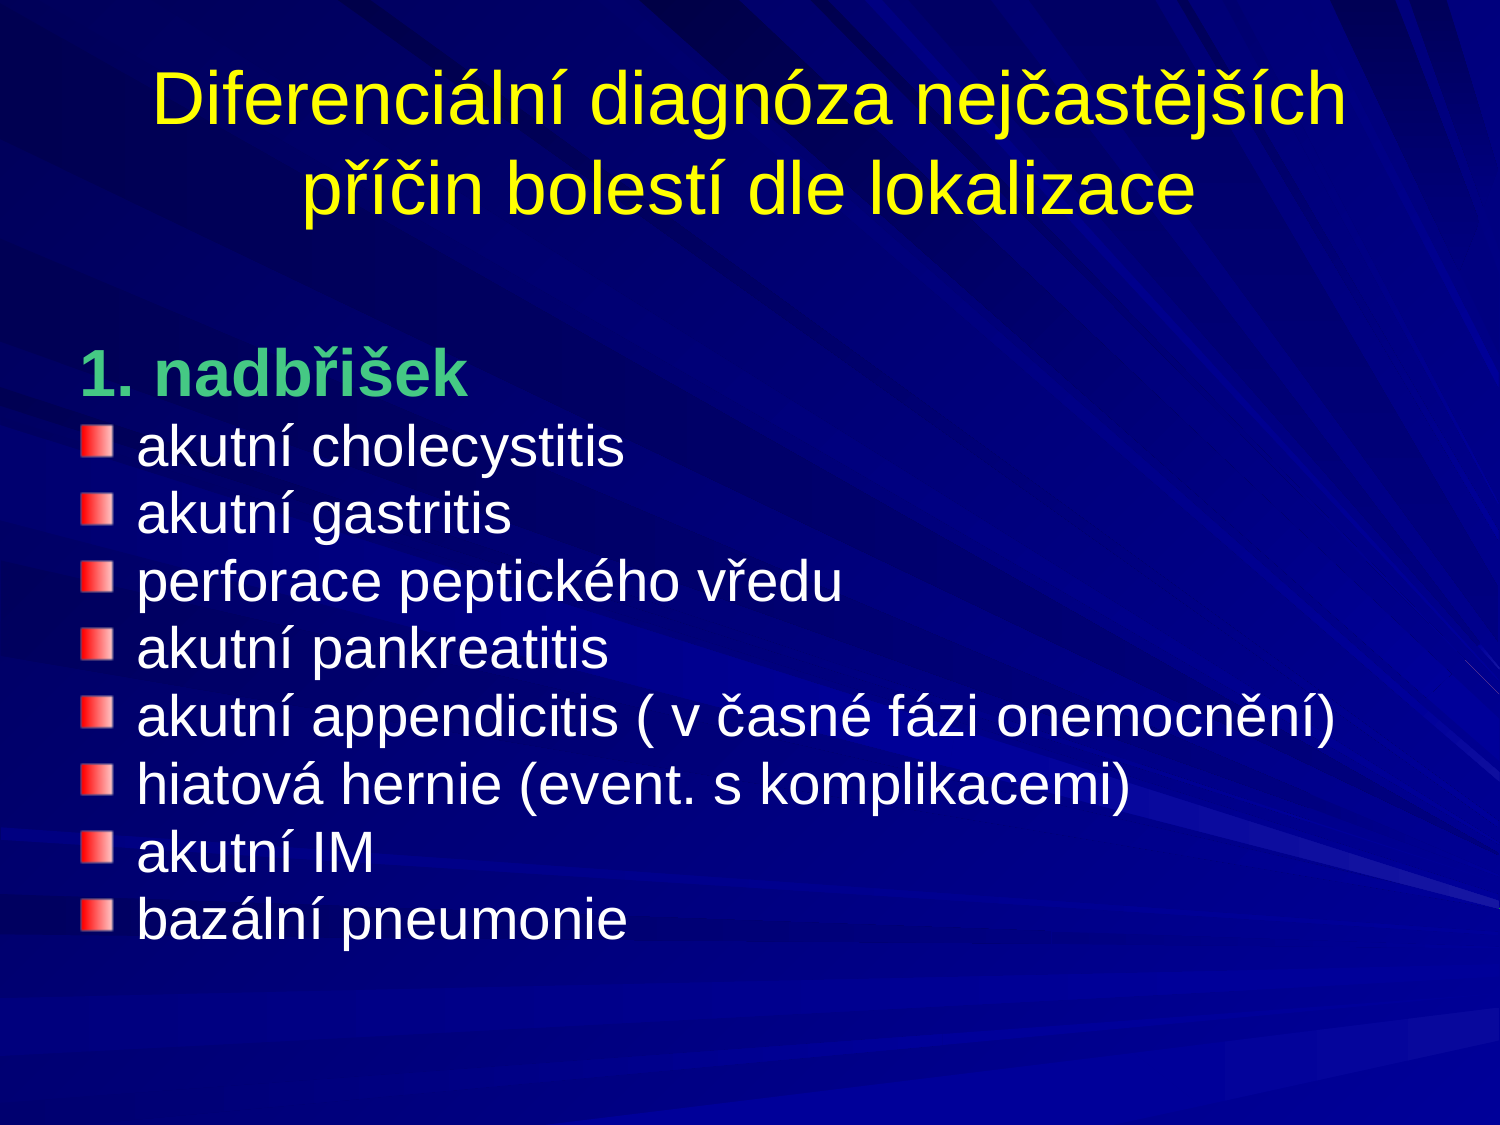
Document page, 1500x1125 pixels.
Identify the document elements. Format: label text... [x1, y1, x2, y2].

picture [79, 762, 117, 799]
picture [79, 626, 117, 664]
picture [79, 559, 117, 596]
picture [79, 694, 117, 732]
picture [79, 491, 117, 529]
picture [79, 829, 117, 867]
picture [79, 897, 117, 935]
list 1. nadbřišek akutní cholecystitis akutní gastritis perforace peptického vředu akutní pankreatitis akutní appendicitis ( v časné fázi onemocnění) hiatová hernie (event. s komplikacemi) akutní IM bazální pneumonie [64, 337, 1426, 1006]
title Diferenciální diagnóza nejčastějších příčin bolestí dle lokalizace [74, 45, 1426, 234]
picture [79, 423, 117, 461]
